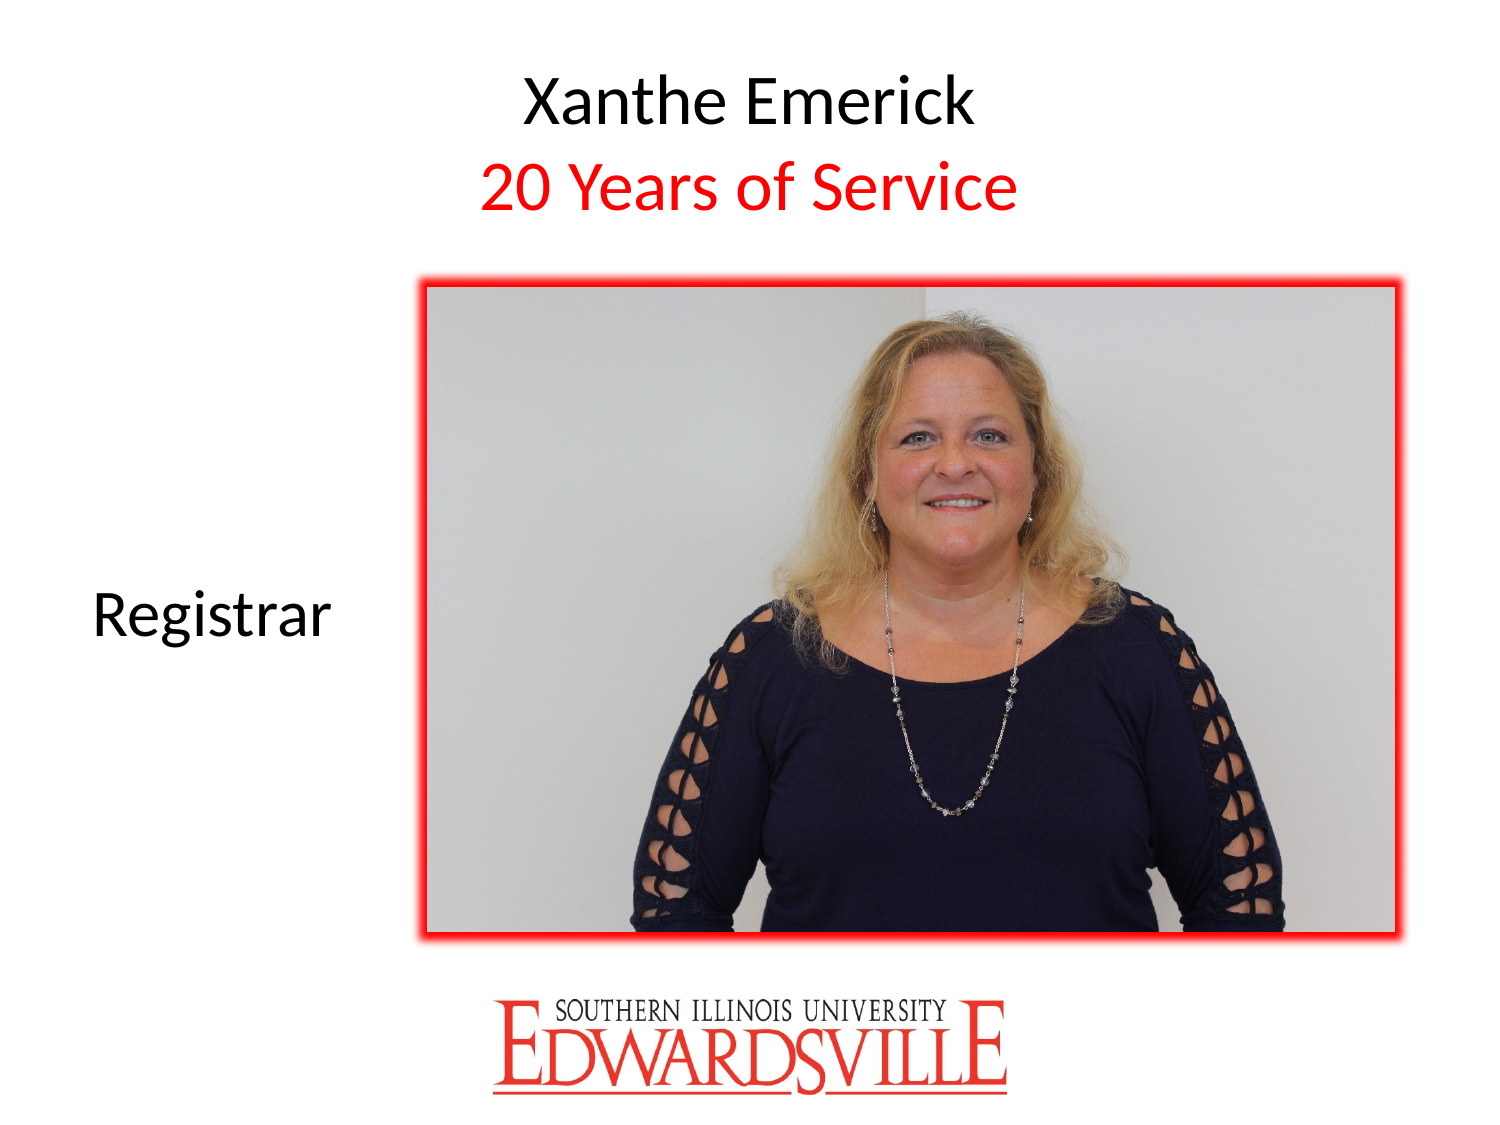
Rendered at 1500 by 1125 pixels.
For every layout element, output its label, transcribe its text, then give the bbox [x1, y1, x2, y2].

title Xanthe Emerick 20 Years of Service [75, 45, 1425, 233]
picture [427, 287, 1395, 933]
text_box Registrar [0, 562, 412, 658]
picture [493, 999, 1007, 1095]
